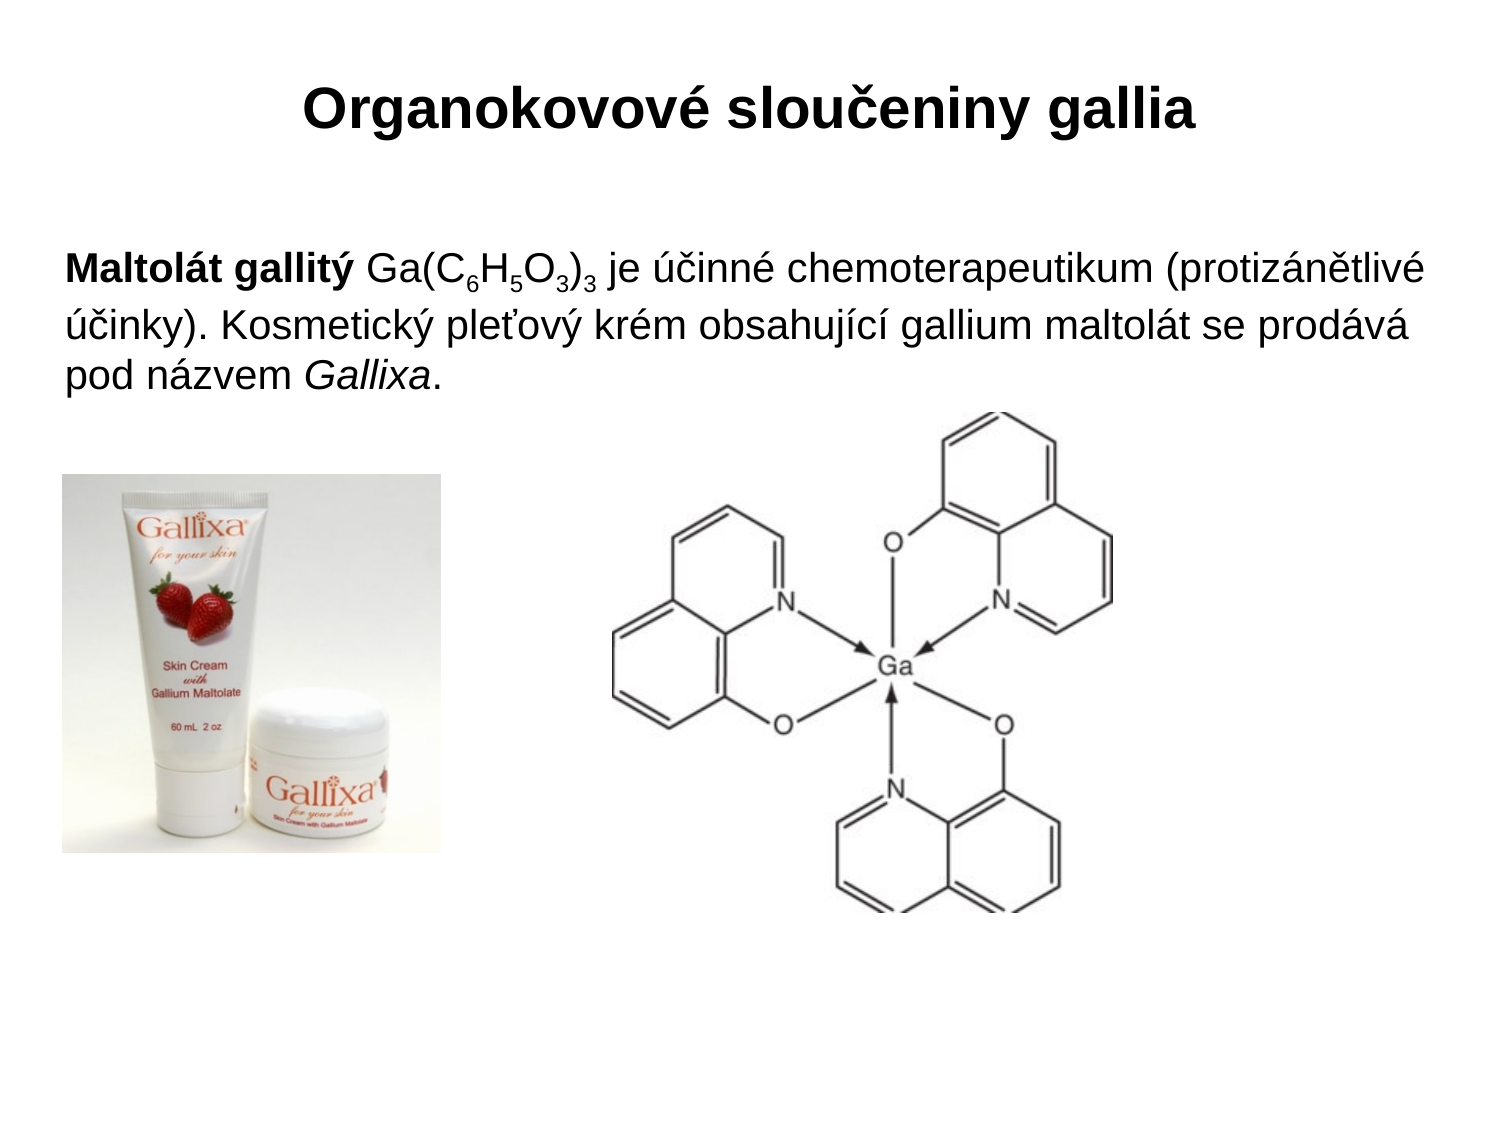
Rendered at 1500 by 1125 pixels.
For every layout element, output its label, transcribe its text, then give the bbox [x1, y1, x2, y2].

text_box Maltolát gallitý Ga(C6H5O3)3 je účinné chemoterapeutikum (protizánětlivé účinky). Kosmetický pleťový krém obsahující gallium maltolát se prodává pod názvem Gallixa. [50, 233, 1450, 405]
picture [612, 412, 1113, 913]
text_box Organokovové sloučeniny gallia [288, 62, 1212, 148]
picture [62, 474, 441, 854]
